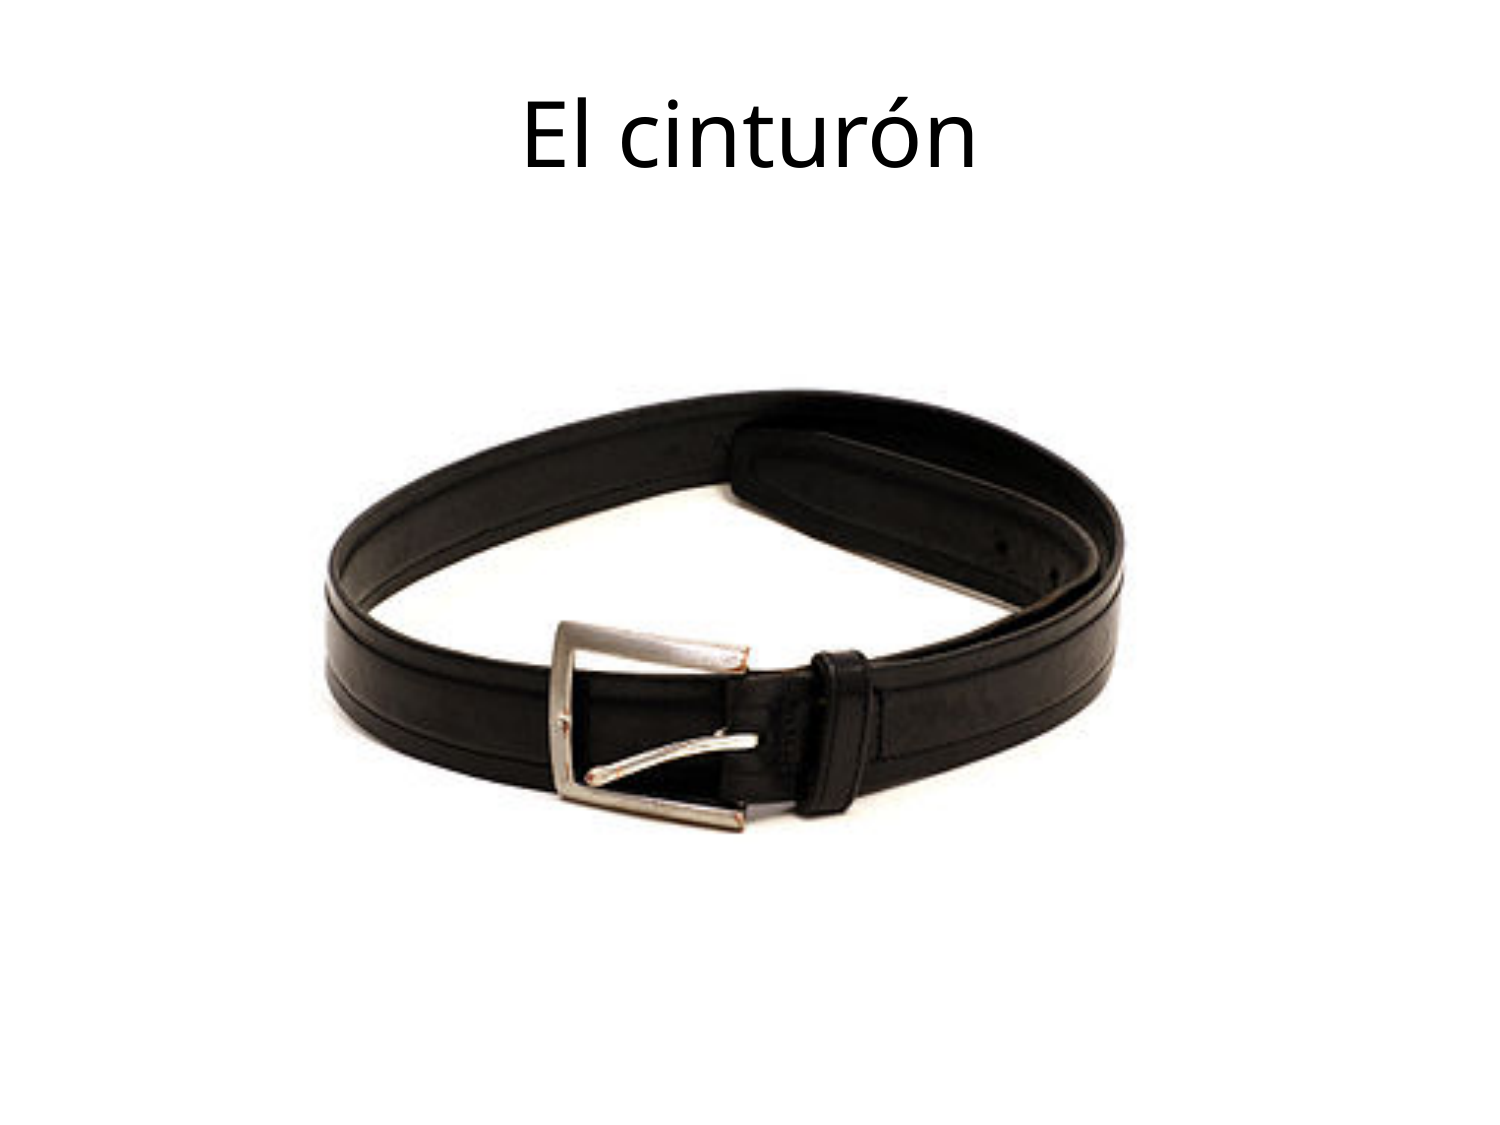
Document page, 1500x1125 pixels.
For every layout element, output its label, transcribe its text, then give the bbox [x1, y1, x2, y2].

title El cinturón [75, 37, 1425, 225]
picture [287, 362, 1173, 855]
